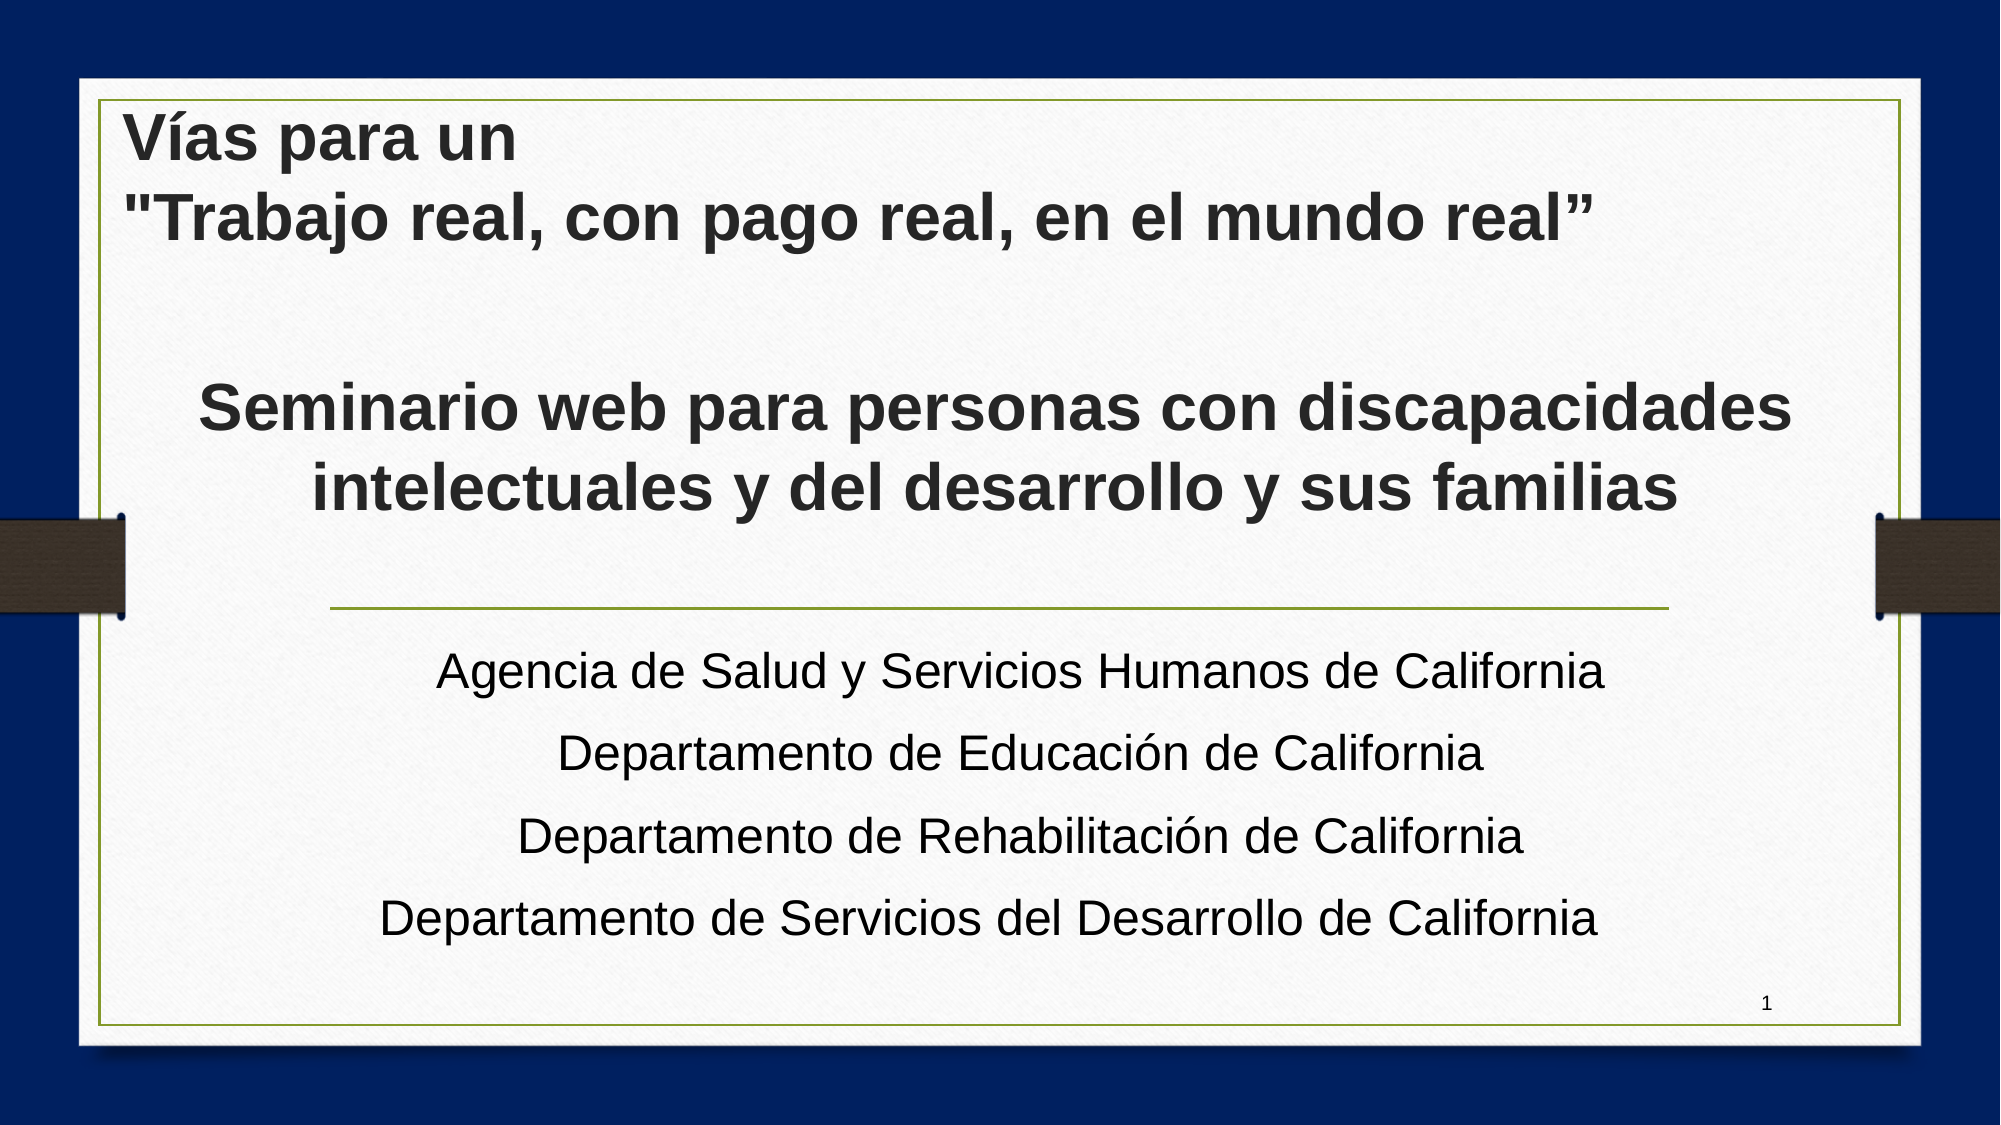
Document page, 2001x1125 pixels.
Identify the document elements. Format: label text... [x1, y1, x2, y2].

slide_number 1 [1698, 979, 1788, 1025]
title Vías para un "Trabajo real, con pago real, en el mundo real” Seminario web para personas con discapacidades intelectuales y del desarrollo y sus familias [107, 137, 1886, 532]
list Agencia de Salud y Servicios Humanos de California Departamento de Educación de California Departamento de Rehabilitación de California Departamento de Servicios del Desarrollo de California [162, 630, 1881, 963]
picture [0, 0, 2001, 1125]
